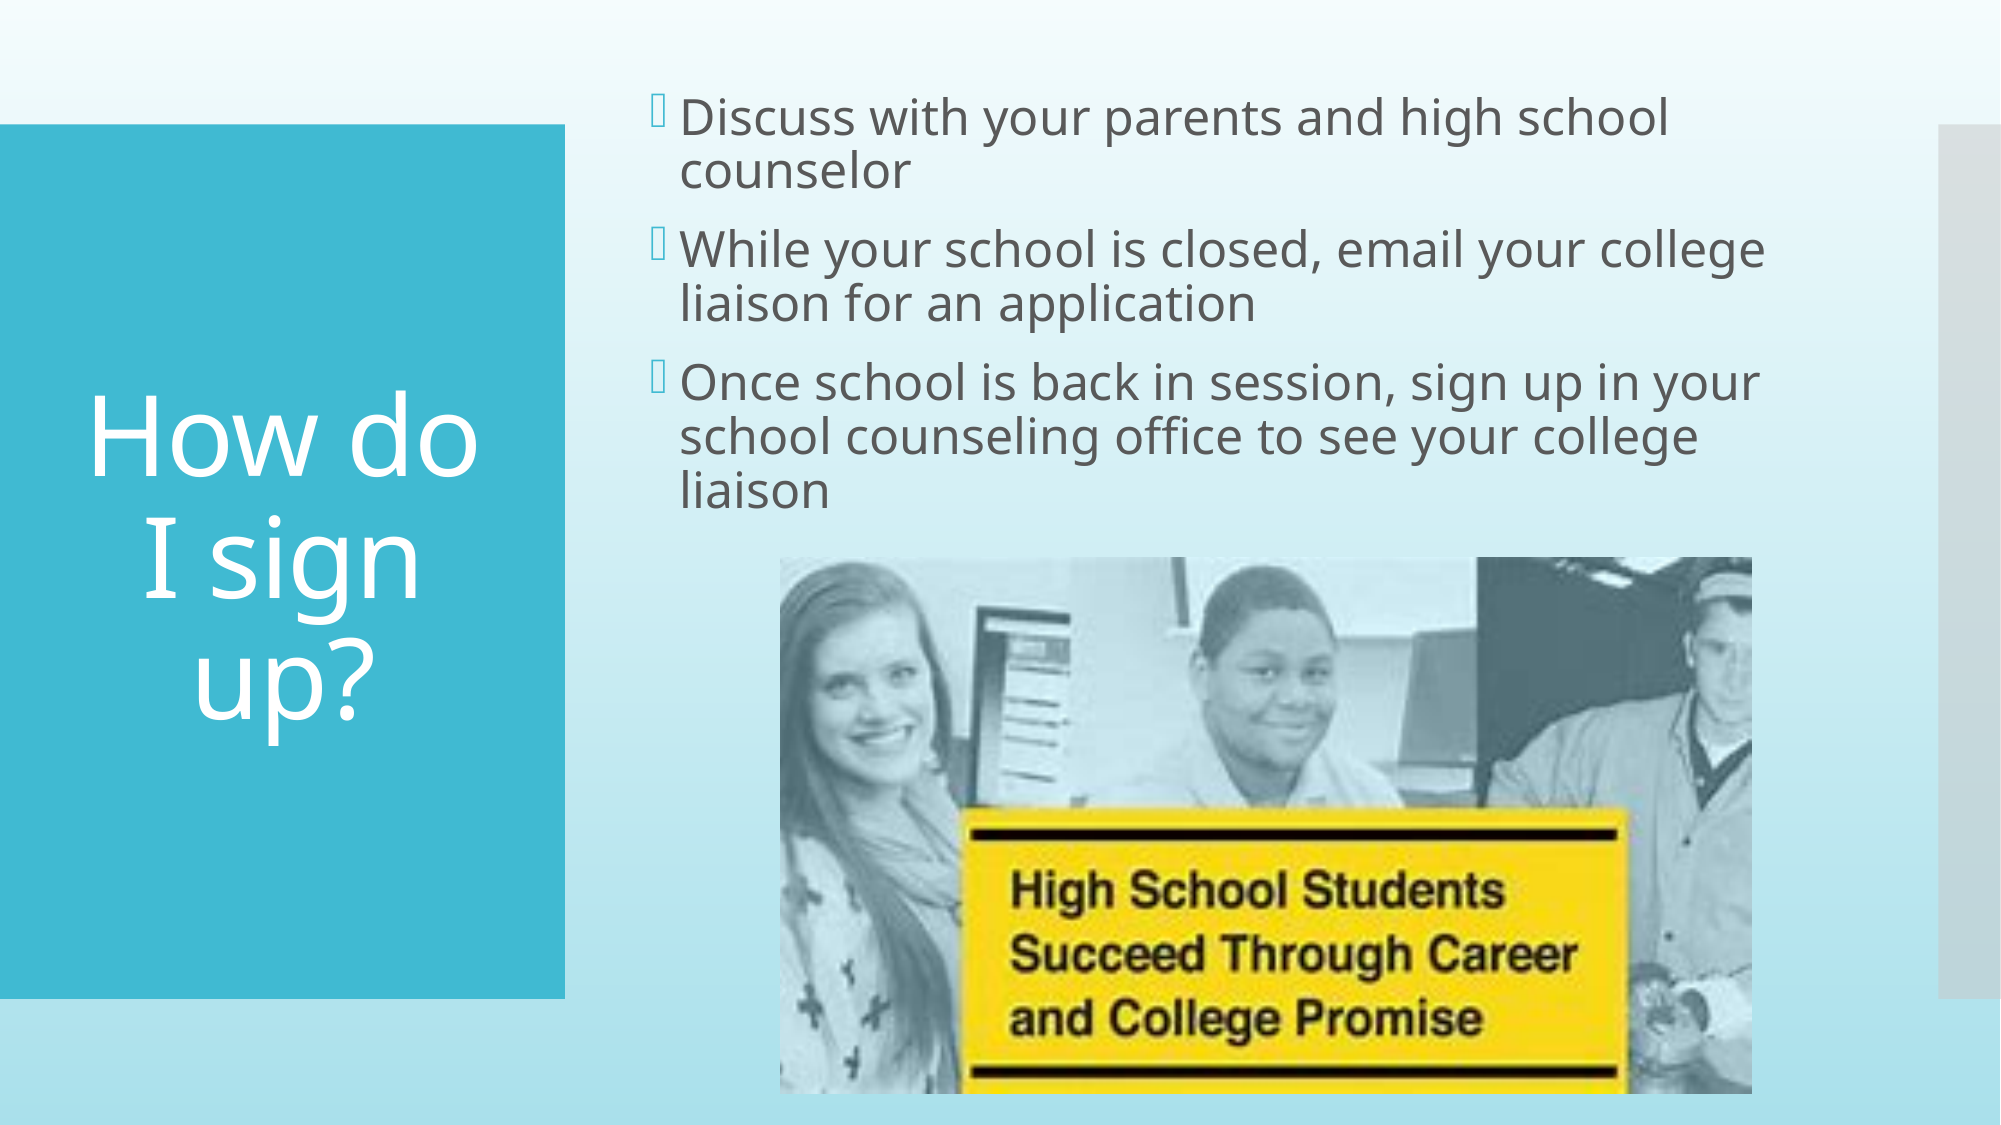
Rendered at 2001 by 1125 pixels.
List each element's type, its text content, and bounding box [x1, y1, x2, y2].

picture [779, 556, 1752, 1094]
list Discuss with your parents and high school counselor While your school is closed, email your college liaison for an application Once school is back in session, sign up in your school counseling office to see your college liaison [634, 0, 1835, 612]
title How do I sign up? [41, 184, 525, 940]
